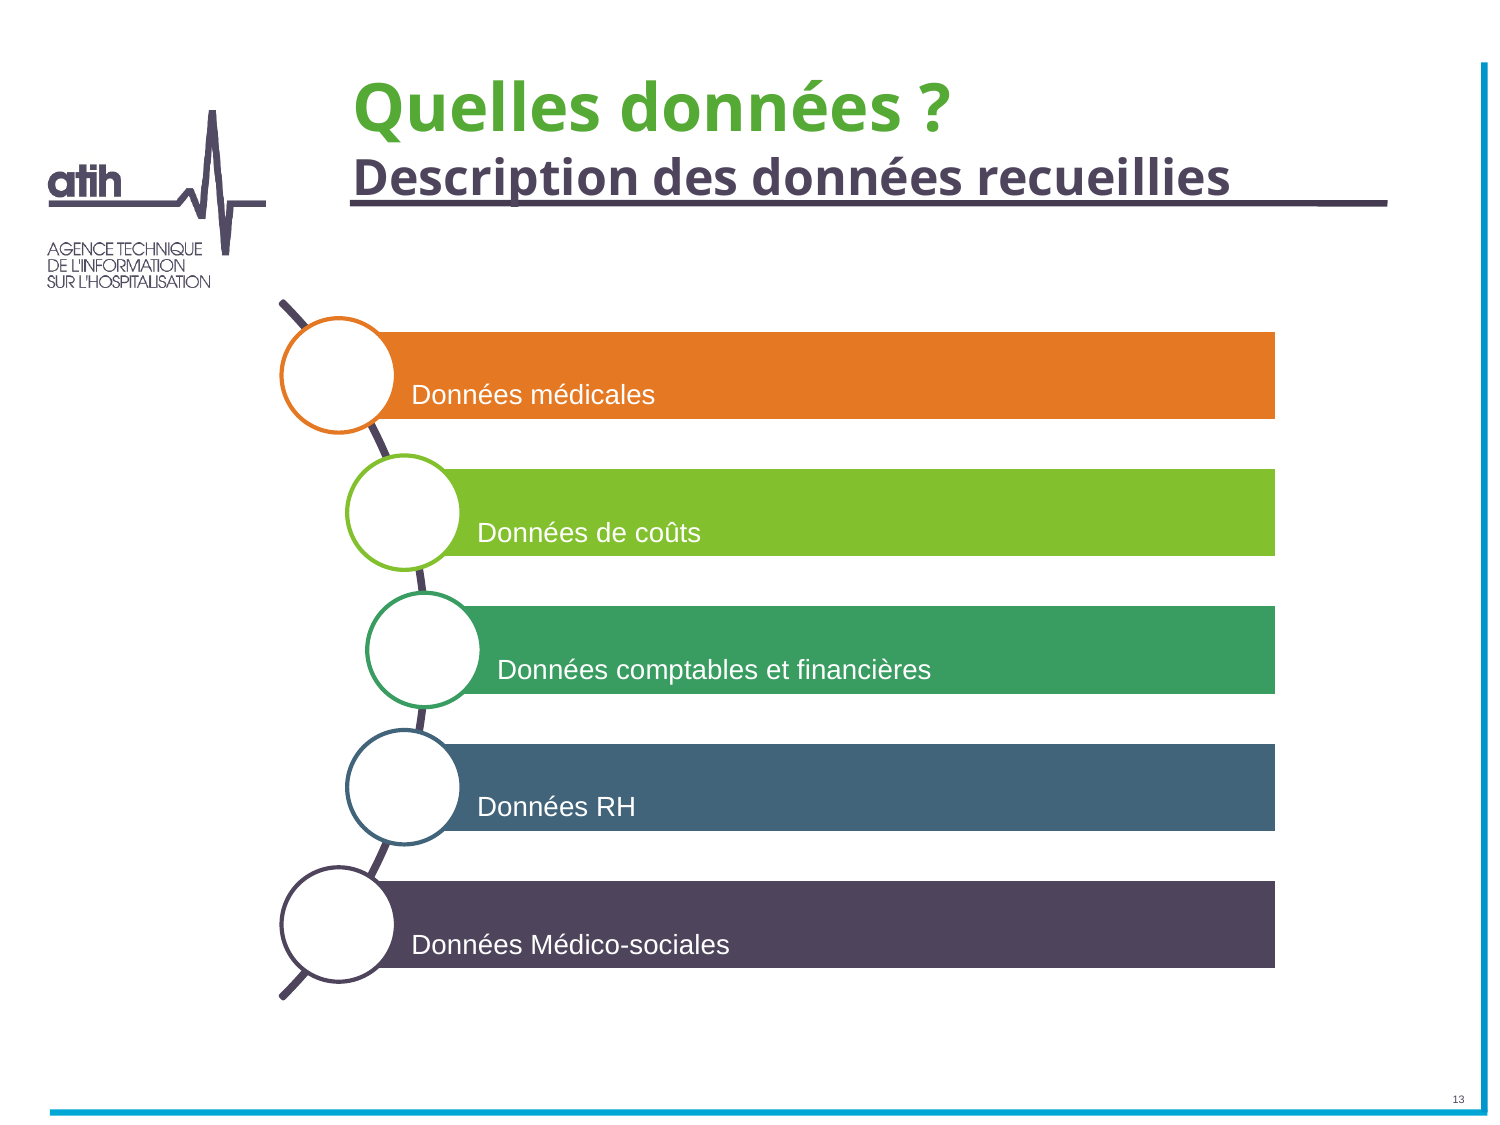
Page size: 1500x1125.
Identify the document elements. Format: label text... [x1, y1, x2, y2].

title Quelles données ? Description des données recueillies [337, 50, 1338, 213]
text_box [269, 283, 1288, 1017]
picture [47, 110, 266, 288]
slide_number 13 [1417, 1072, 1480, 1113]
